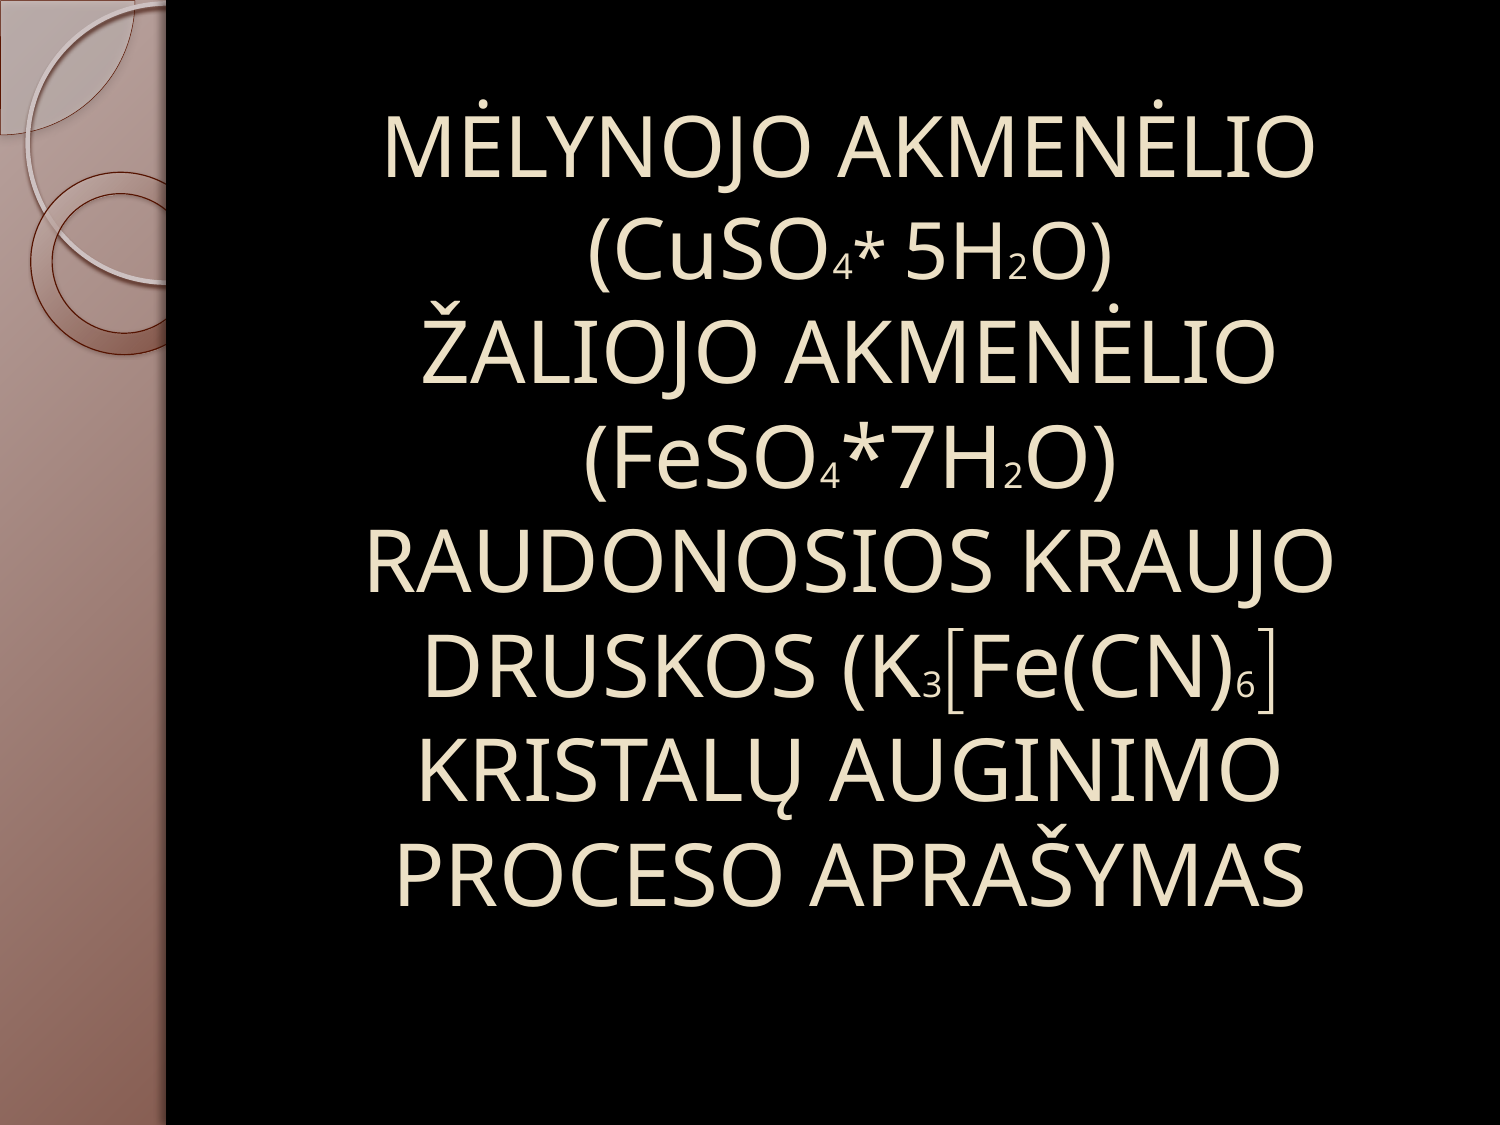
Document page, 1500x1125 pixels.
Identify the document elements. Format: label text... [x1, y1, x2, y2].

title MĖLYNOJO AKMENĖLIO (CuSO4* 5H2O) ŽALIOJO AKMENĖLIO (FeSO4*7H2O) RAUDONOSIOS KRAUJO DRUSKOS (K3Fe(CN)6 KRISTALŲ AUGINIMO PROCESO APRAŠYMAS [235, 82, 1466, 1020]
